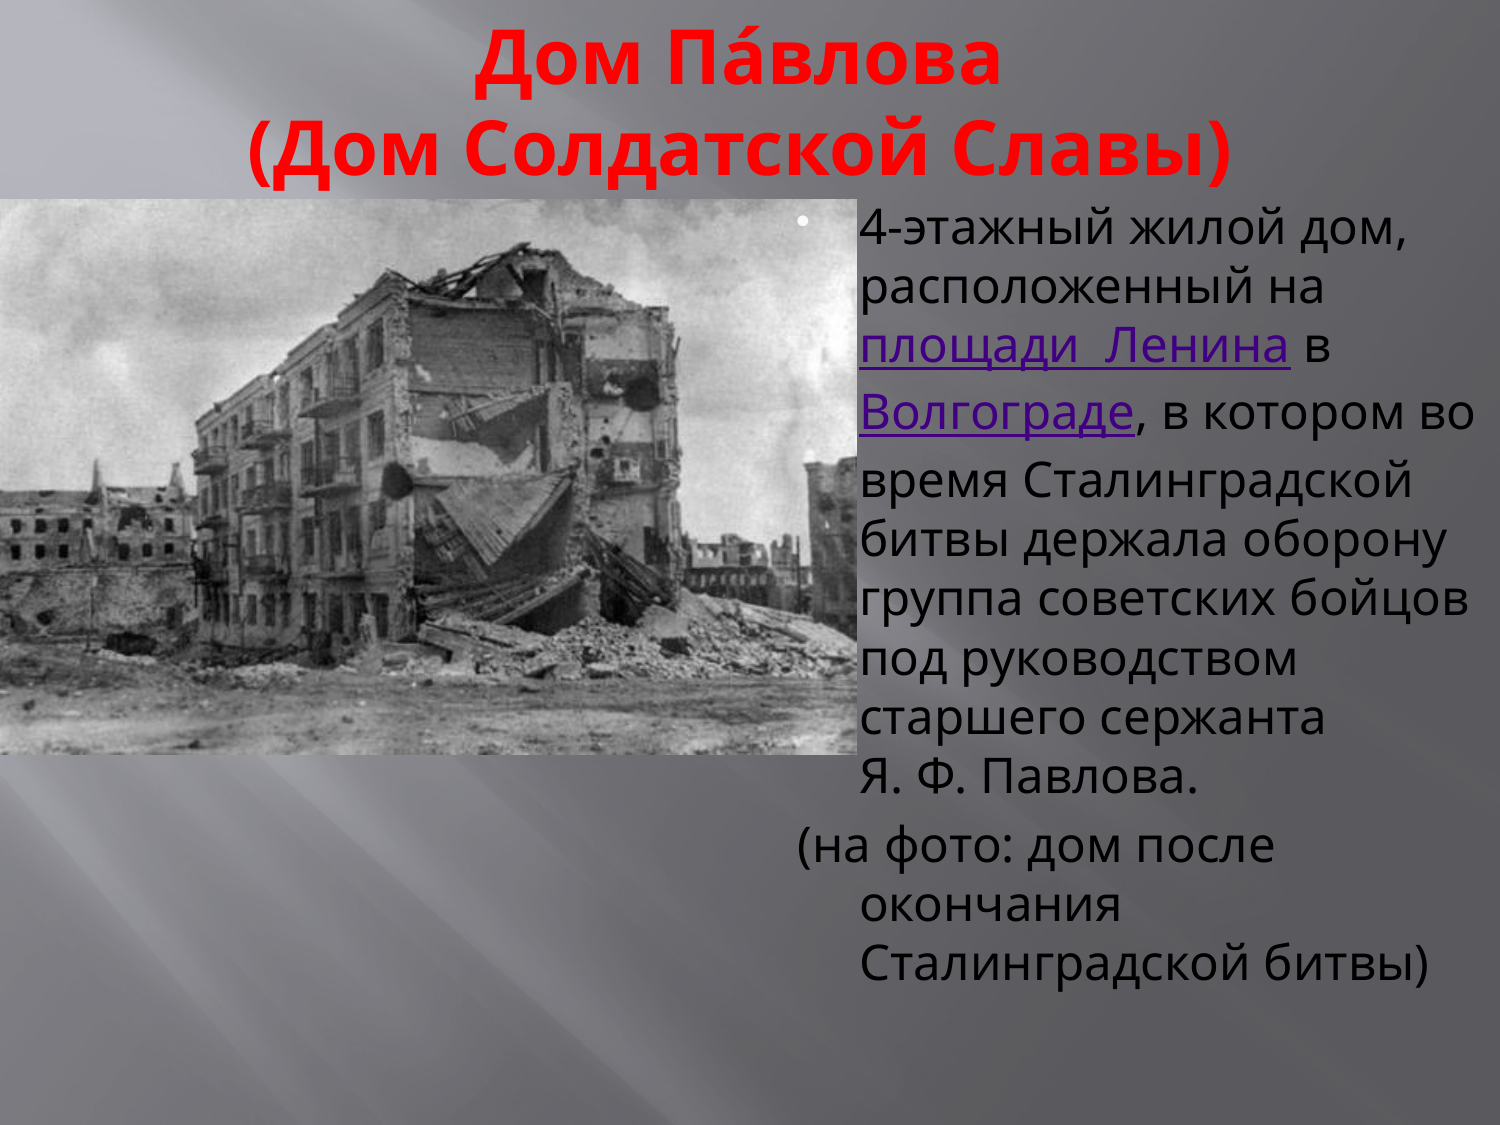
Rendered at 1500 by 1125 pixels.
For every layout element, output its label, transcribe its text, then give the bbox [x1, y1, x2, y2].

list 4-этажный жилой дом, расположенный на площади Ленина в Волгограде, в котором во время Сталинградской битвы держала оборону группа советских бойцов под руководством старшего сержанта Я. Ф. Павлова. (на фото: дом после окончания Сталинградской битвы) [762, 187, 1500, 1055]
title Дом Па́влова (Дом Солдатской Славы) [75, 0, 1425, 198]
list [0, 198, 857, 756]
